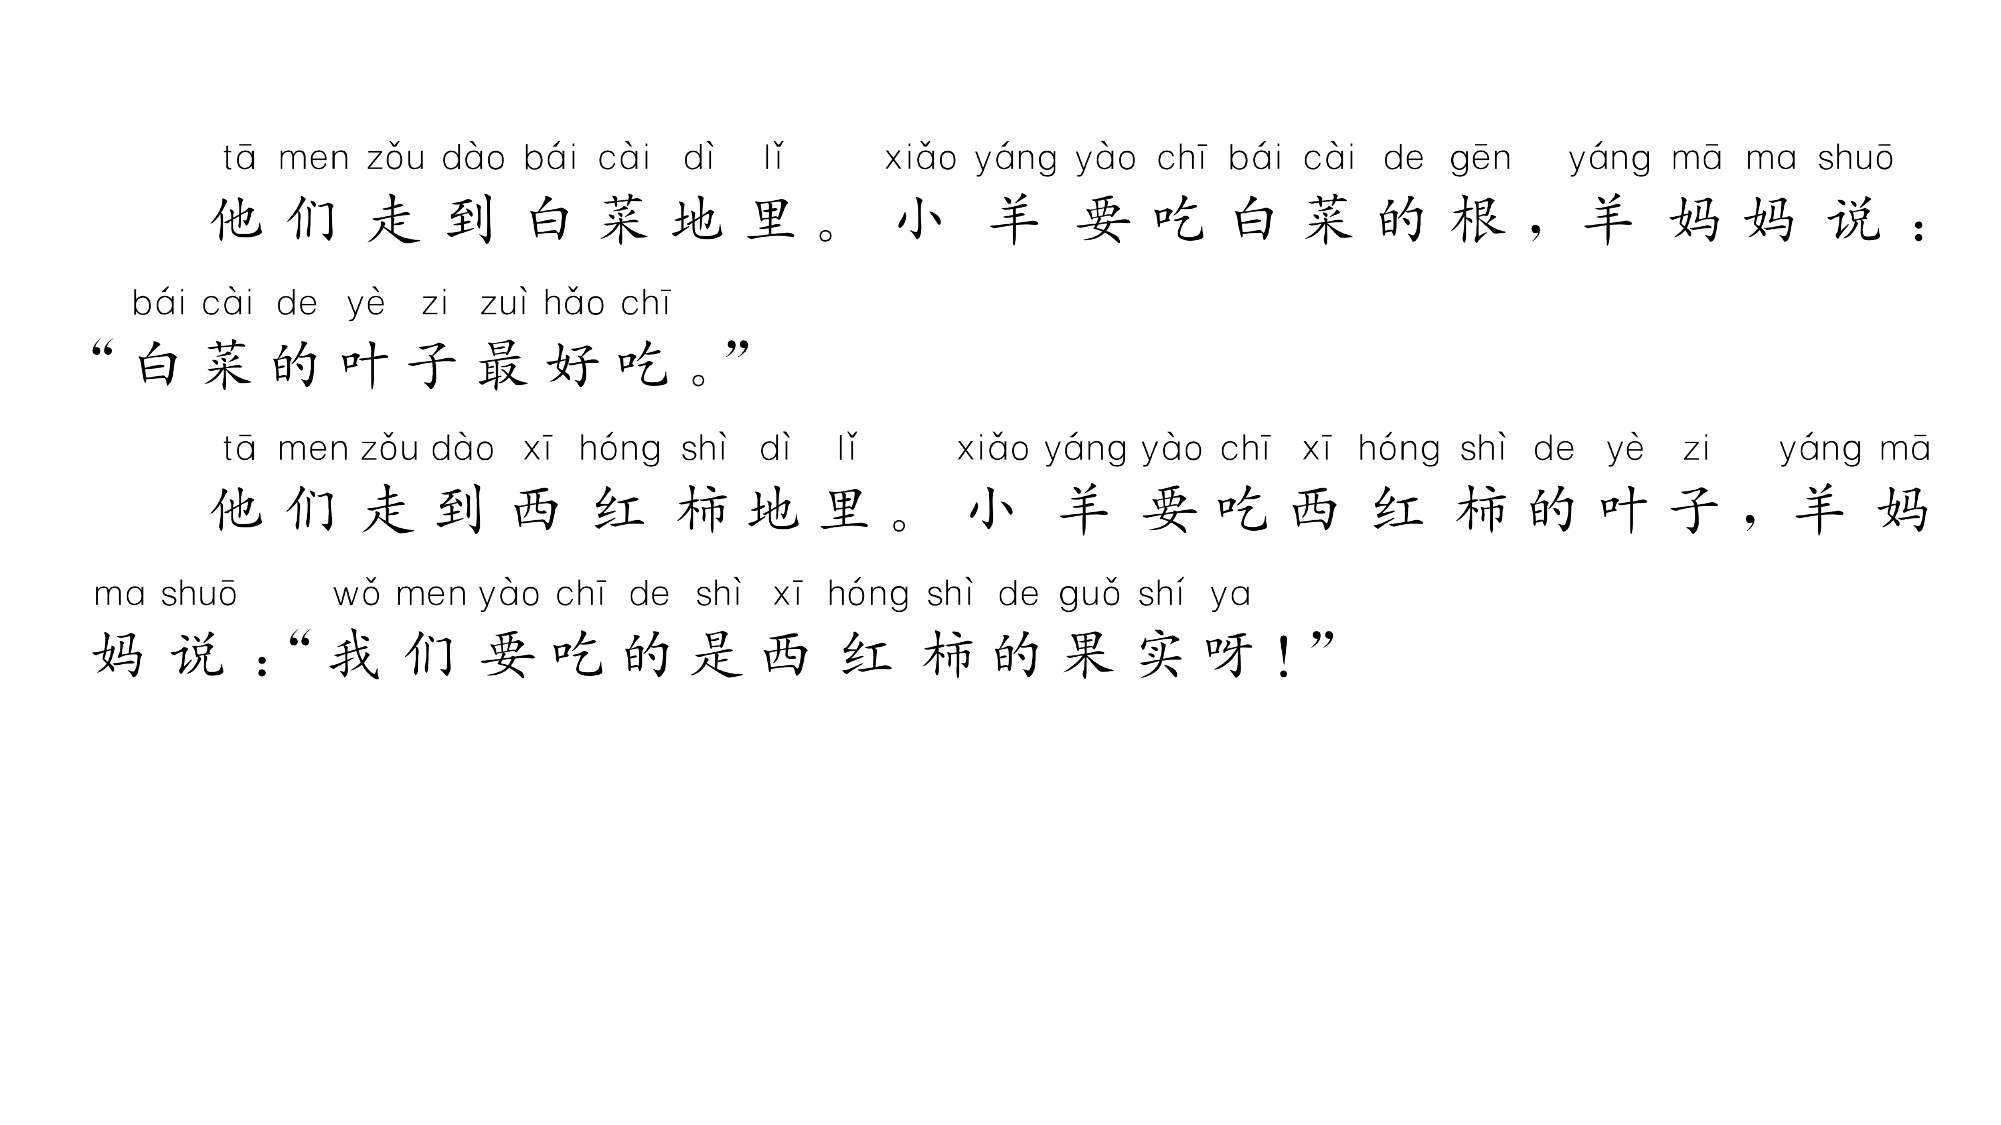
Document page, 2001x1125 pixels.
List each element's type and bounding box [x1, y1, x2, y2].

picture [88, 118, 1979, 698]
